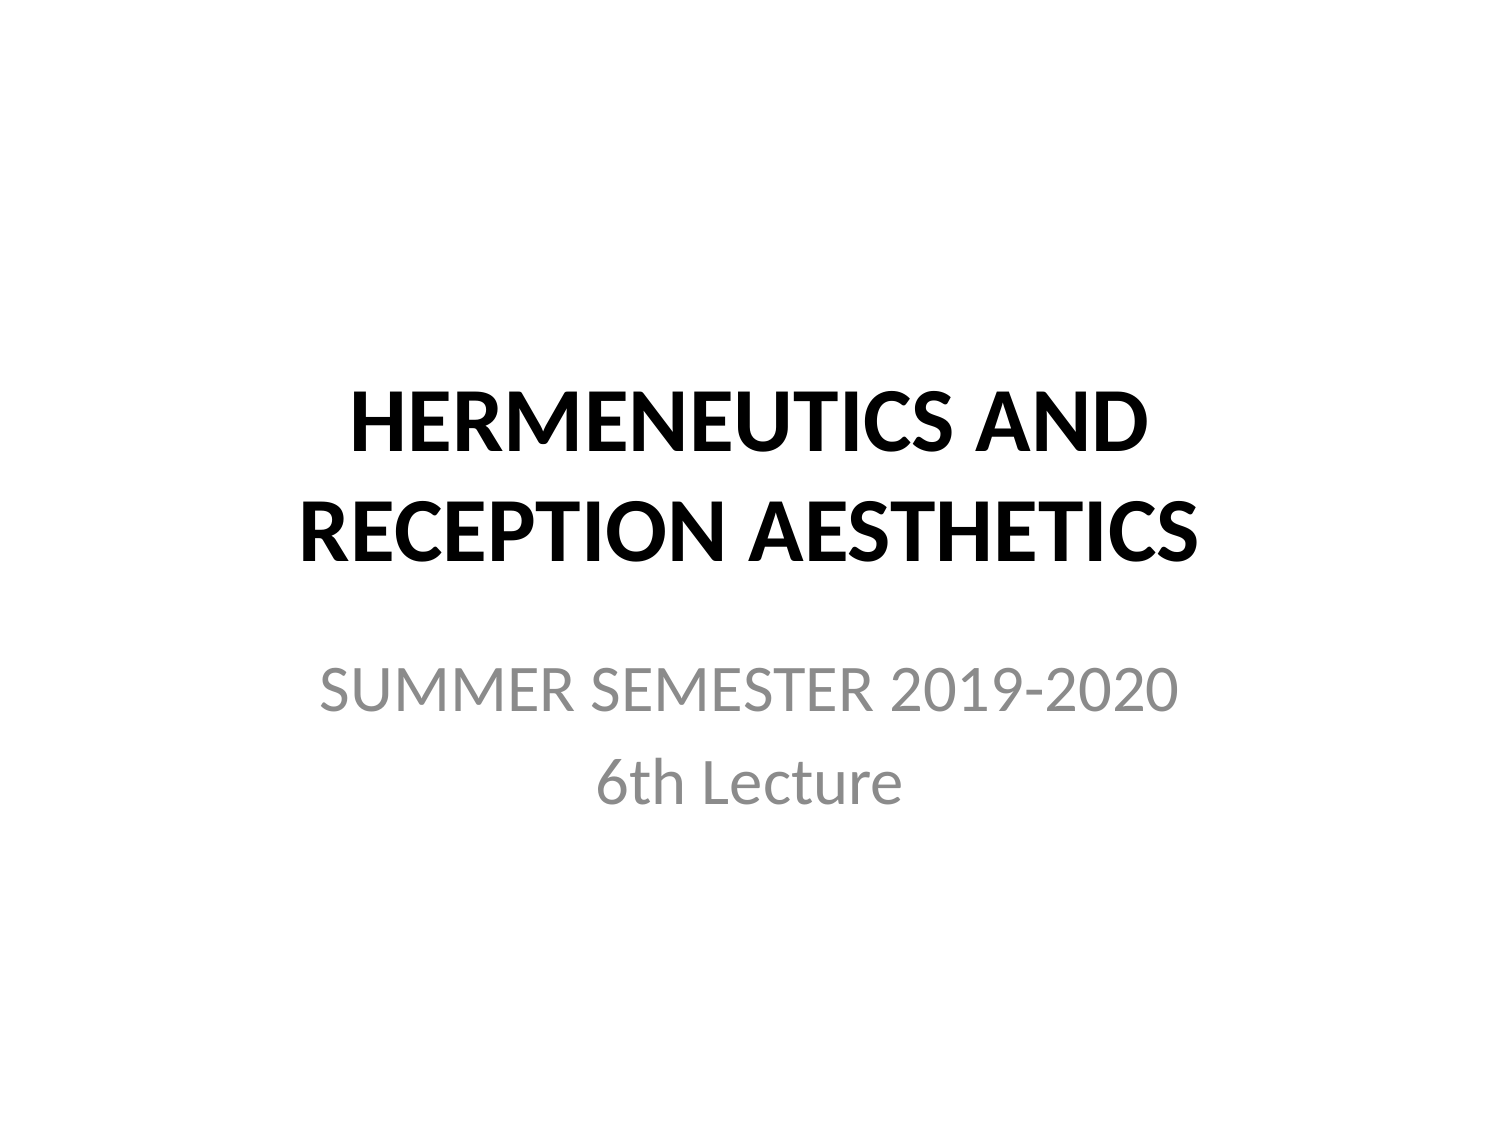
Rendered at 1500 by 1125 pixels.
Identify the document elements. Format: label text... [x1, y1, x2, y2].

subtitle SUMMER SEMESTER 2019-2020 6th Lecture [225, 637, 1275, 925]
title HERMENEUTICS AND RECEPTION AESTHETICS [112, 349, 1388, 591]
